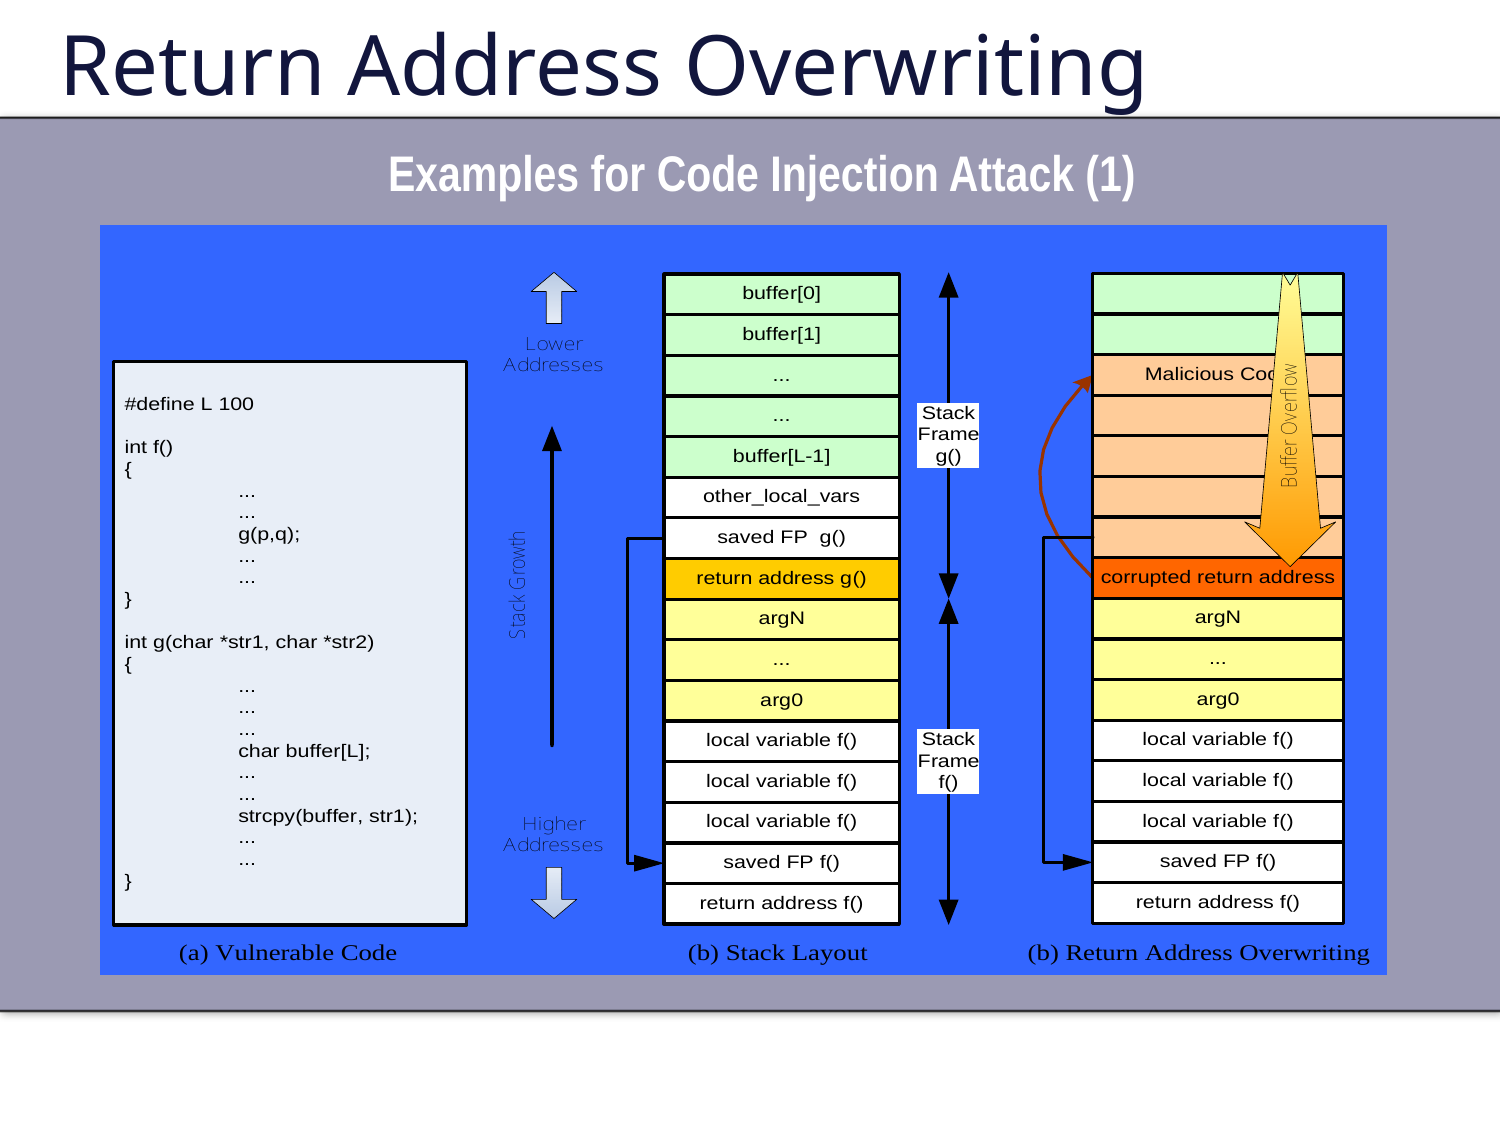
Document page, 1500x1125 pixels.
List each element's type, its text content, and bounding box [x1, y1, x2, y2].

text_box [99, 224, 1388, 976]
picture [0, 0, 1500, 1125]
text_box Examples for Code Injection Attack (1) [237, 137, 1288, 205]
title Return Address Overwriting [44, 12, 1395, 113]
